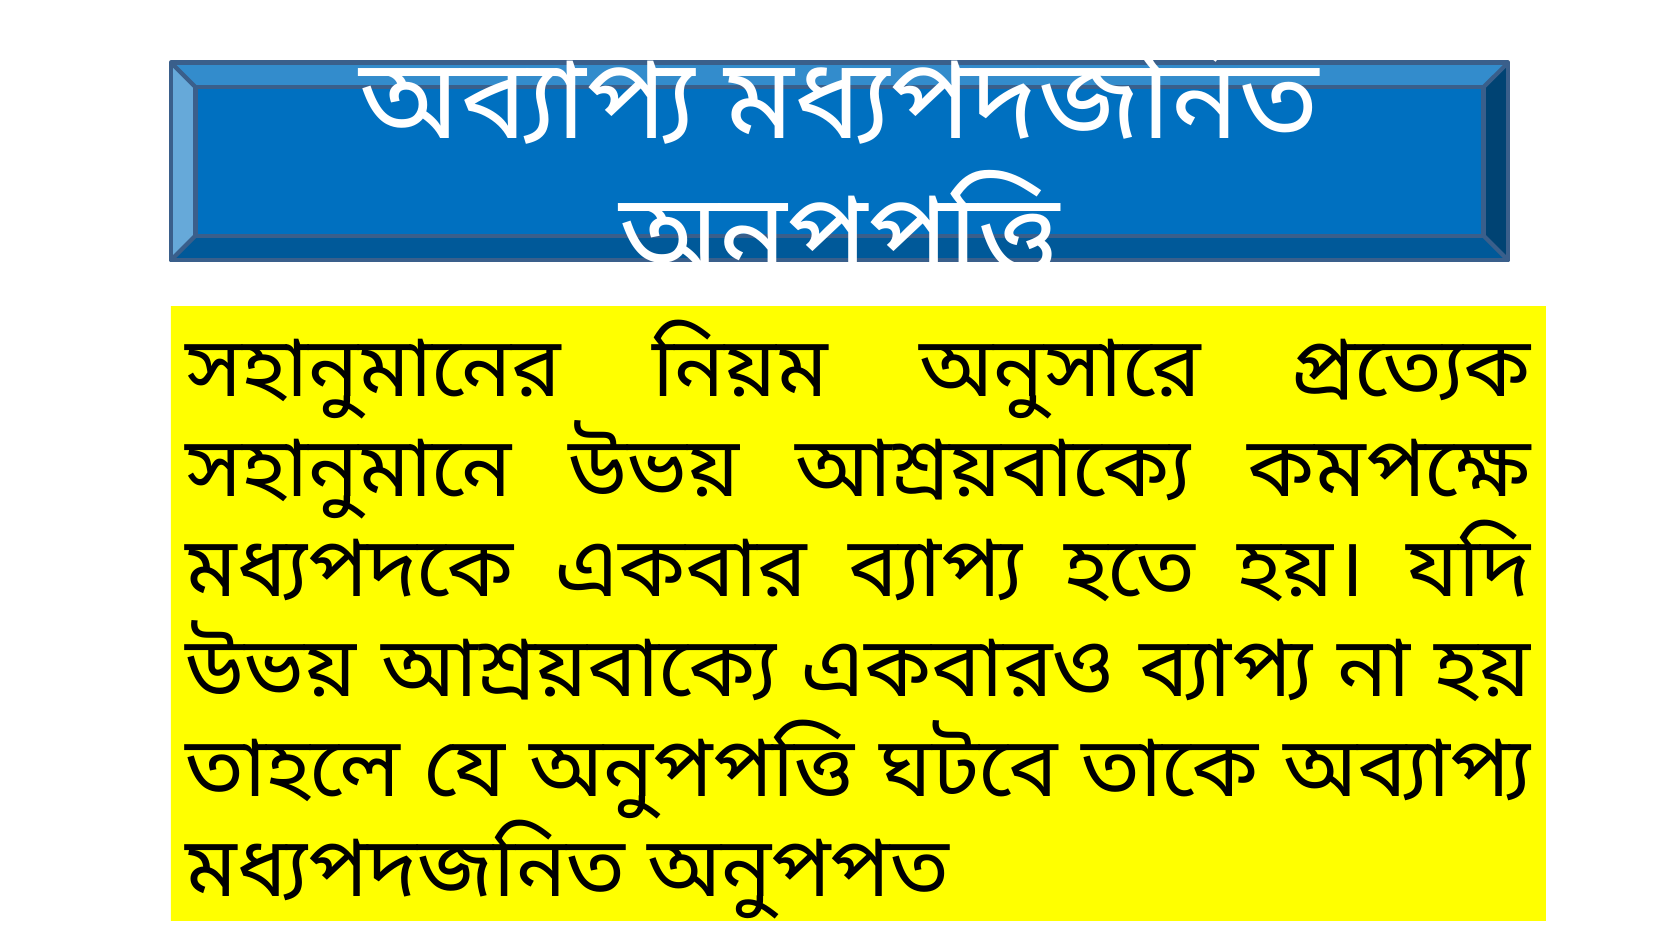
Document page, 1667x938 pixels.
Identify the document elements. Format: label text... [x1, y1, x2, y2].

text_box [178, 65, 1501, 85]
text_box অব্যাপ্য মধ্যপদজনিত অনুপপত্তি [169, 60, 1510, 262]
text_box সহানুমানের নিয়ম অনুসারে প্রত্যেক সহানুমানে উভয় আশ্রয়বাক্যে কমপক্ষে মধ্যপদকে একবার ব্যাপ্য হতে হয়। যদি উভয় আশ্রয়বাক্যে একবারও ব্যাপ্য না হয় তাহলে যে অনুপপত্তি ঘটবে তাকে অব্যাপ্য মধ্যপদজনিত অনুপপত [170, 306, 1546, 921]
